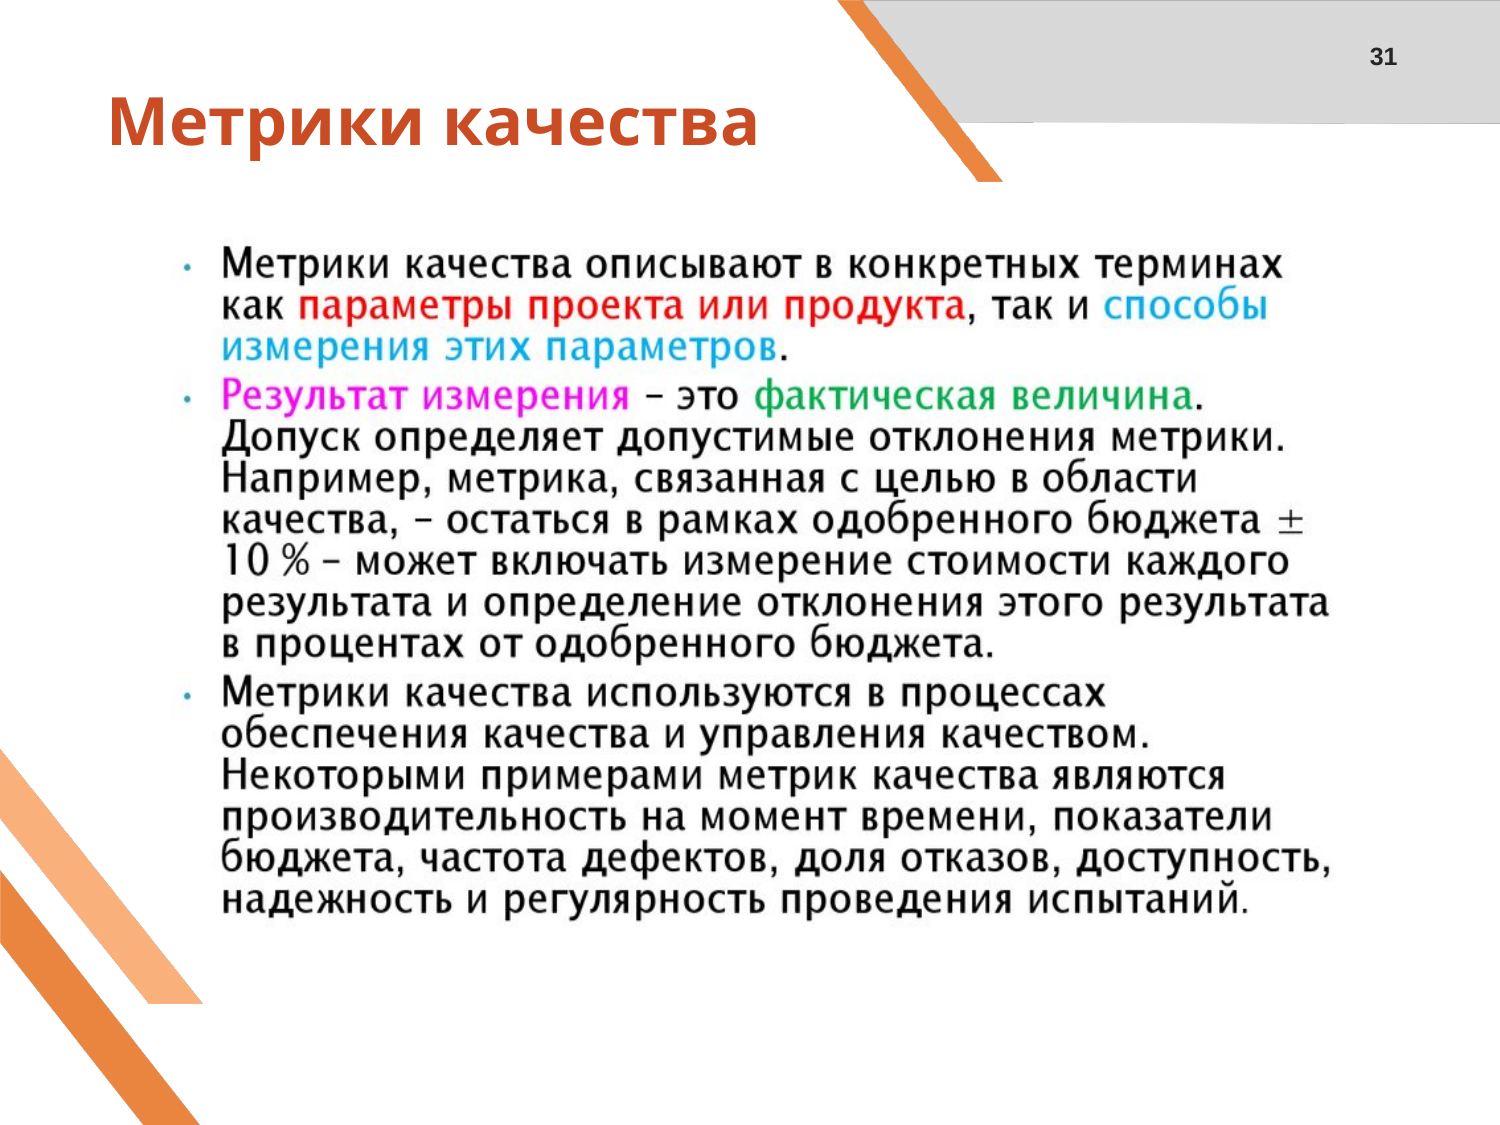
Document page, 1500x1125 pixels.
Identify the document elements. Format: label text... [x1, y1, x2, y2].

picture [837, 0, 1500, 182]
slide_number 31 [1342, 28, 1425, 78]
title Метрики качества [76, 63, 837, 174]
picture [0, 196, 1353, 1125]
